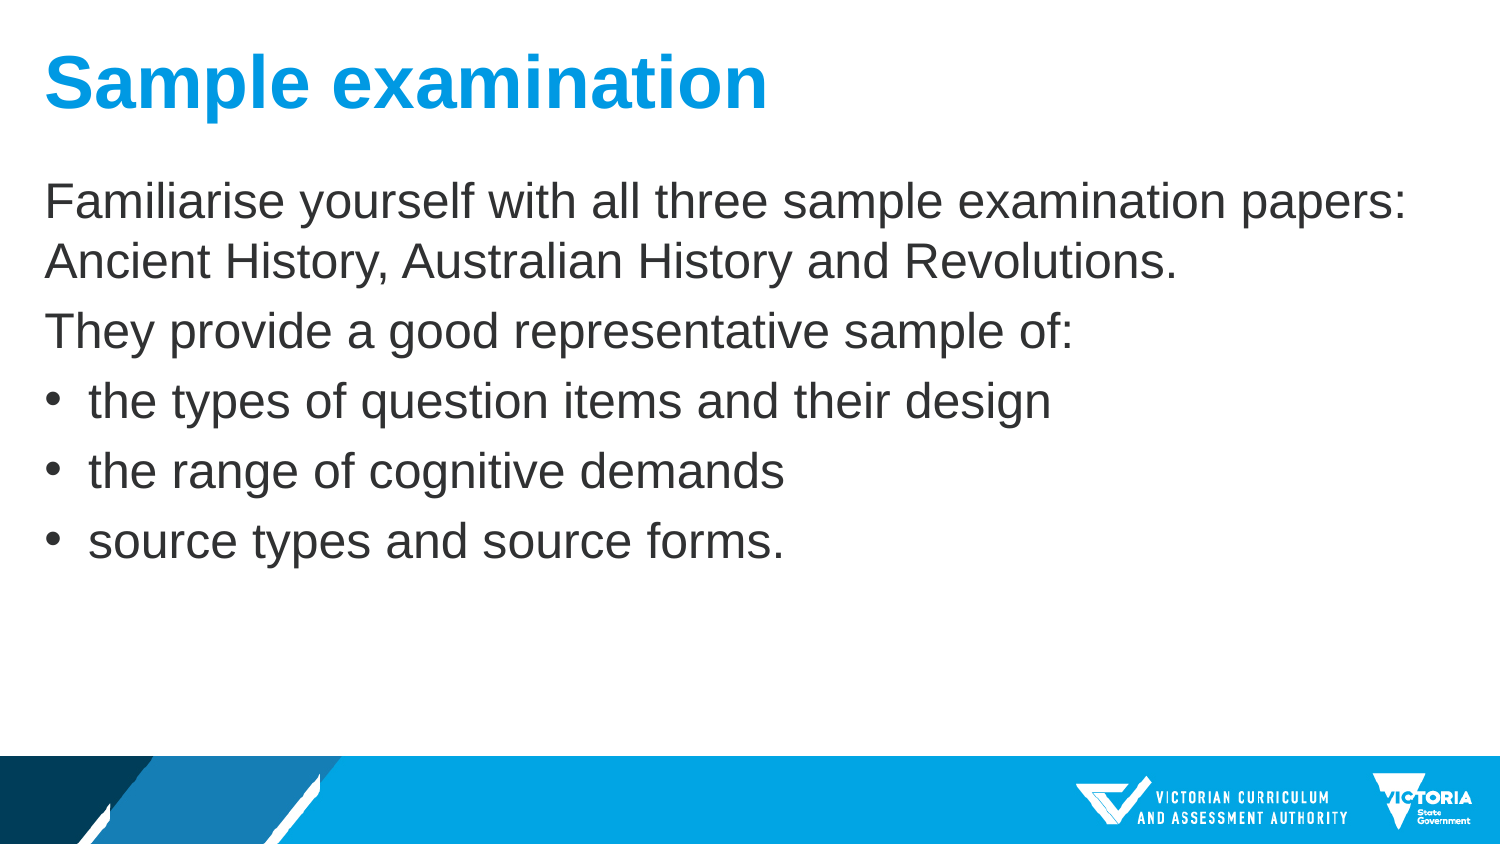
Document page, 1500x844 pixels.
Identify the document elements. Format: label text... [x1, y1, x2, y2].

picture [1308, 814, 1313, 823]
picture [1268, 792, 1272, 802]
picture [1249, 812, 1254, 823]
picture [1149, 813, 1153, 823]
picture [1318, 812, 1322, 823]
picture [1190, 792, 1194, 802]
picture [1281, 812, 1286, 823]
picture [1077, 777, 1150, 824]
picture [1214, 792, 1219, 802]
picture [1224, 792, 1229, 802]
list Familiarise yourself with all three sample examination papers: Ancient History, Australian History and Revolutions. They provide a good representative sample of: the types of question items and their design the range of cognitive demands source types and source forms. [29, 91, 1459, 579]
picture [1199, 792, 1204, 803]
picture [1229, 813, 1235, 823]
title Sample examination [29, 8, 1459, 91]
picture [1299, 812, 1303, 823]
picture [1460, 793, 1471, 803]
picture [1374, 774, 1425, 828]
picture [1320, 792, 1327, 802]
picture [1302, 792, 1306, 803]
picture [1426, 792, 1452, 804]
picture [0, 0, 1500, 844]
picture [1240, 812, 1244, 823]
picture [1258, 812, 1262, 823]
picture [1201, 812, 1205, 823]
